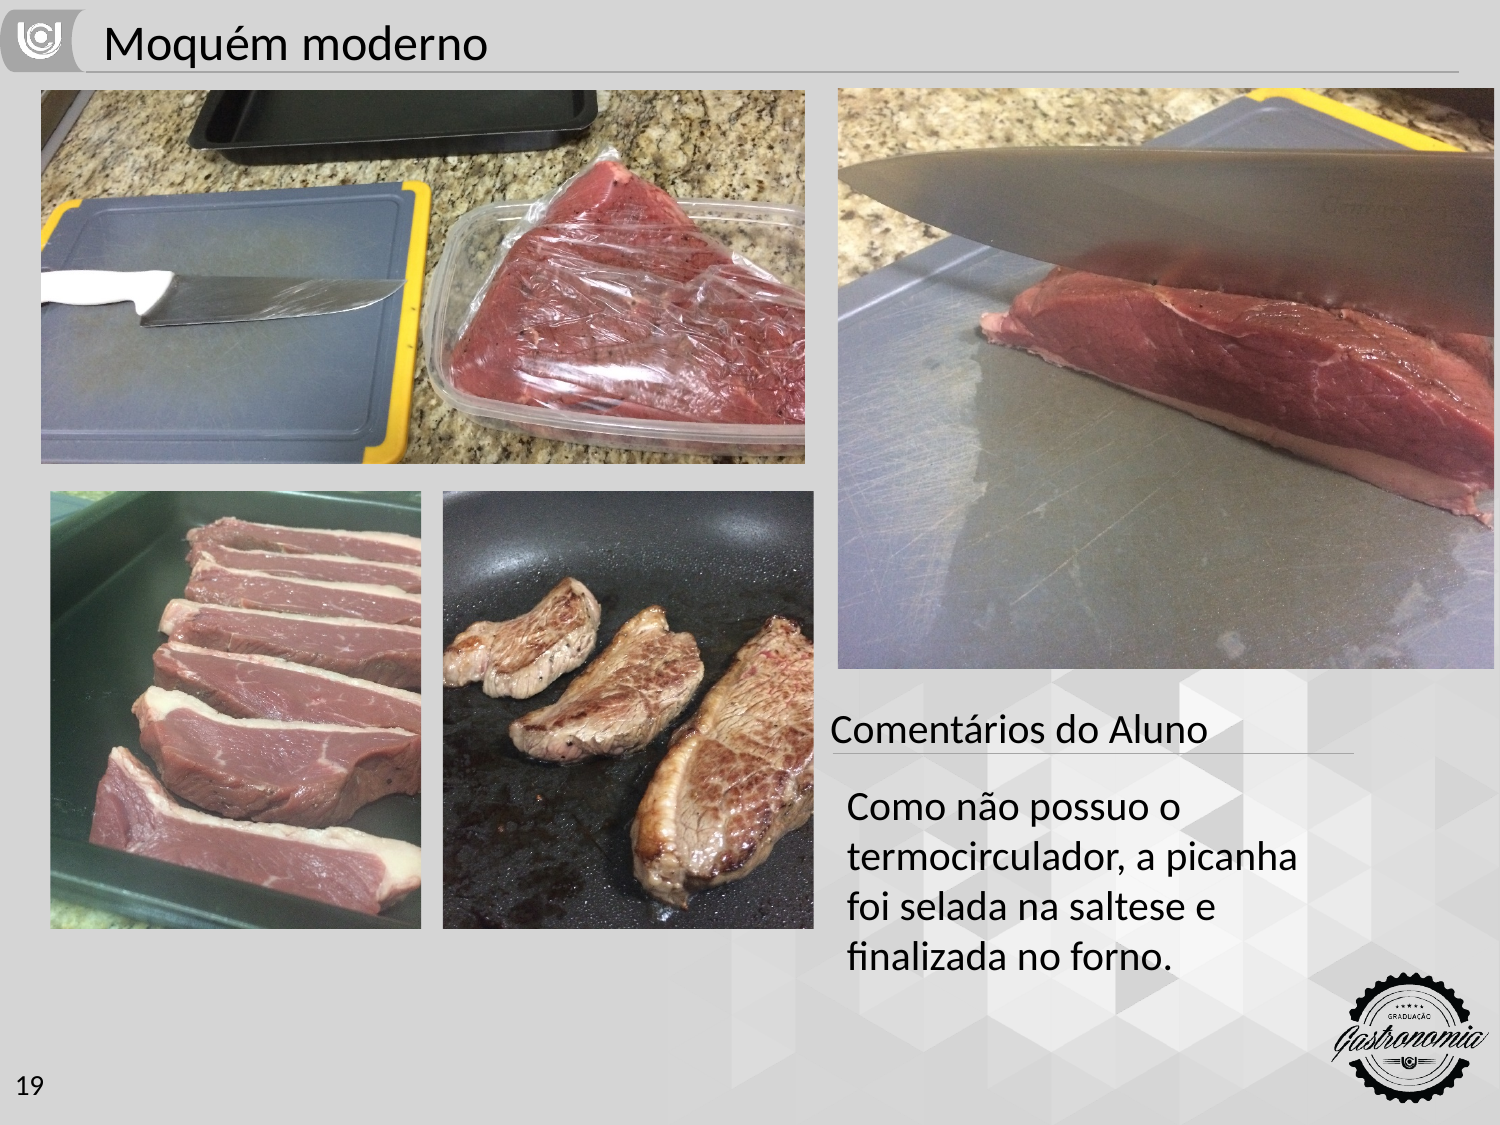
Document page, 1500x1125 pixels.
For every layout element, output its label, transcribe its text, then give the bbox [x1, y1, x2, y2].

picture [49, 491, 422, 929]
picture [17, 22, 62, 59]
title Moquém moderno [88, 0, 750, 81]
picture [40, 88, 1499, 1125]
list Como não possuo o termocirculador, a picanha foi selada na saltese e finalizada no forno. [831, 771, 1326, 1106]
